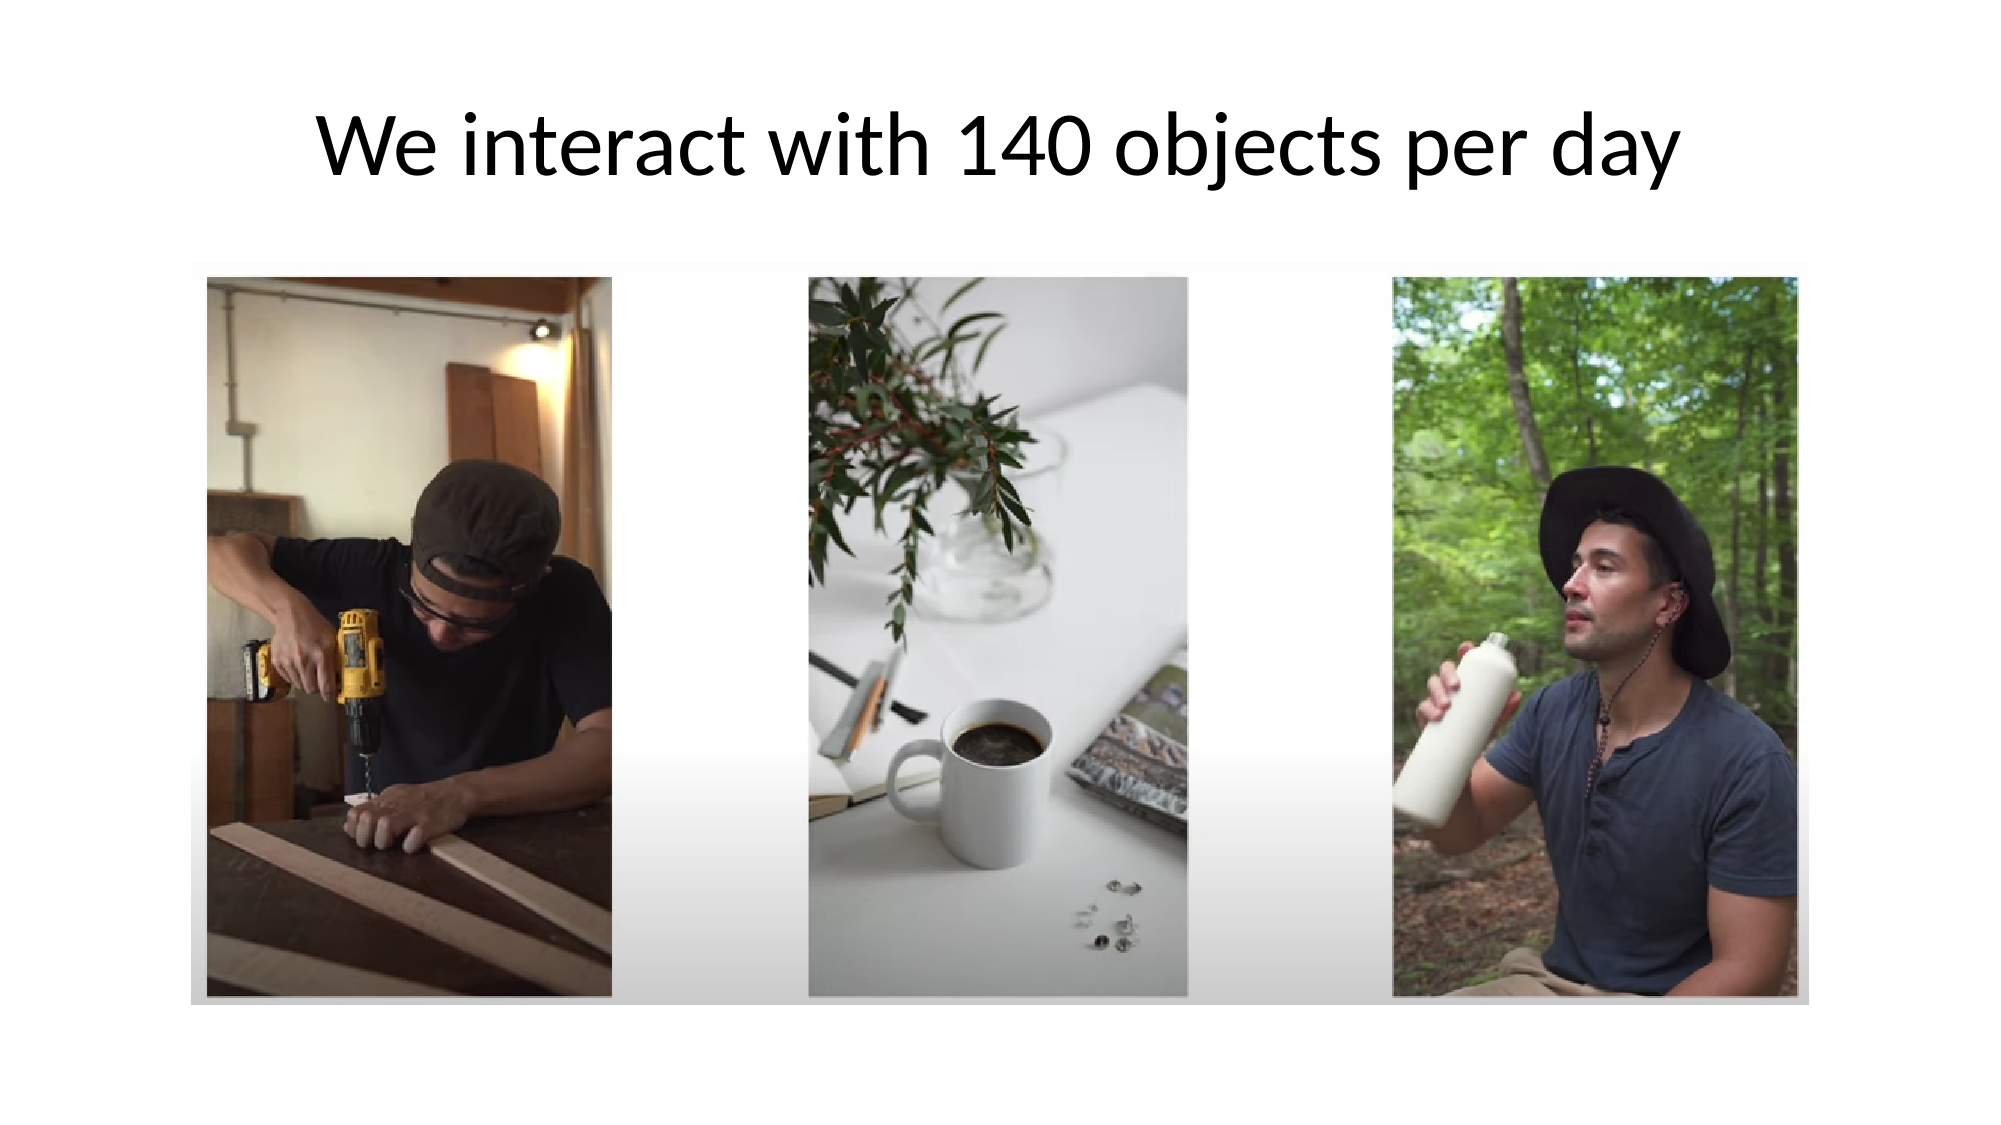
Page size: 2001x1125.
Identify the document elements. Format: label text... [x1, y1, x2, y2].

title We interact with 140 objects per day [99, 45, 1900, 233]
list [190, 261, 1810, 1006]
